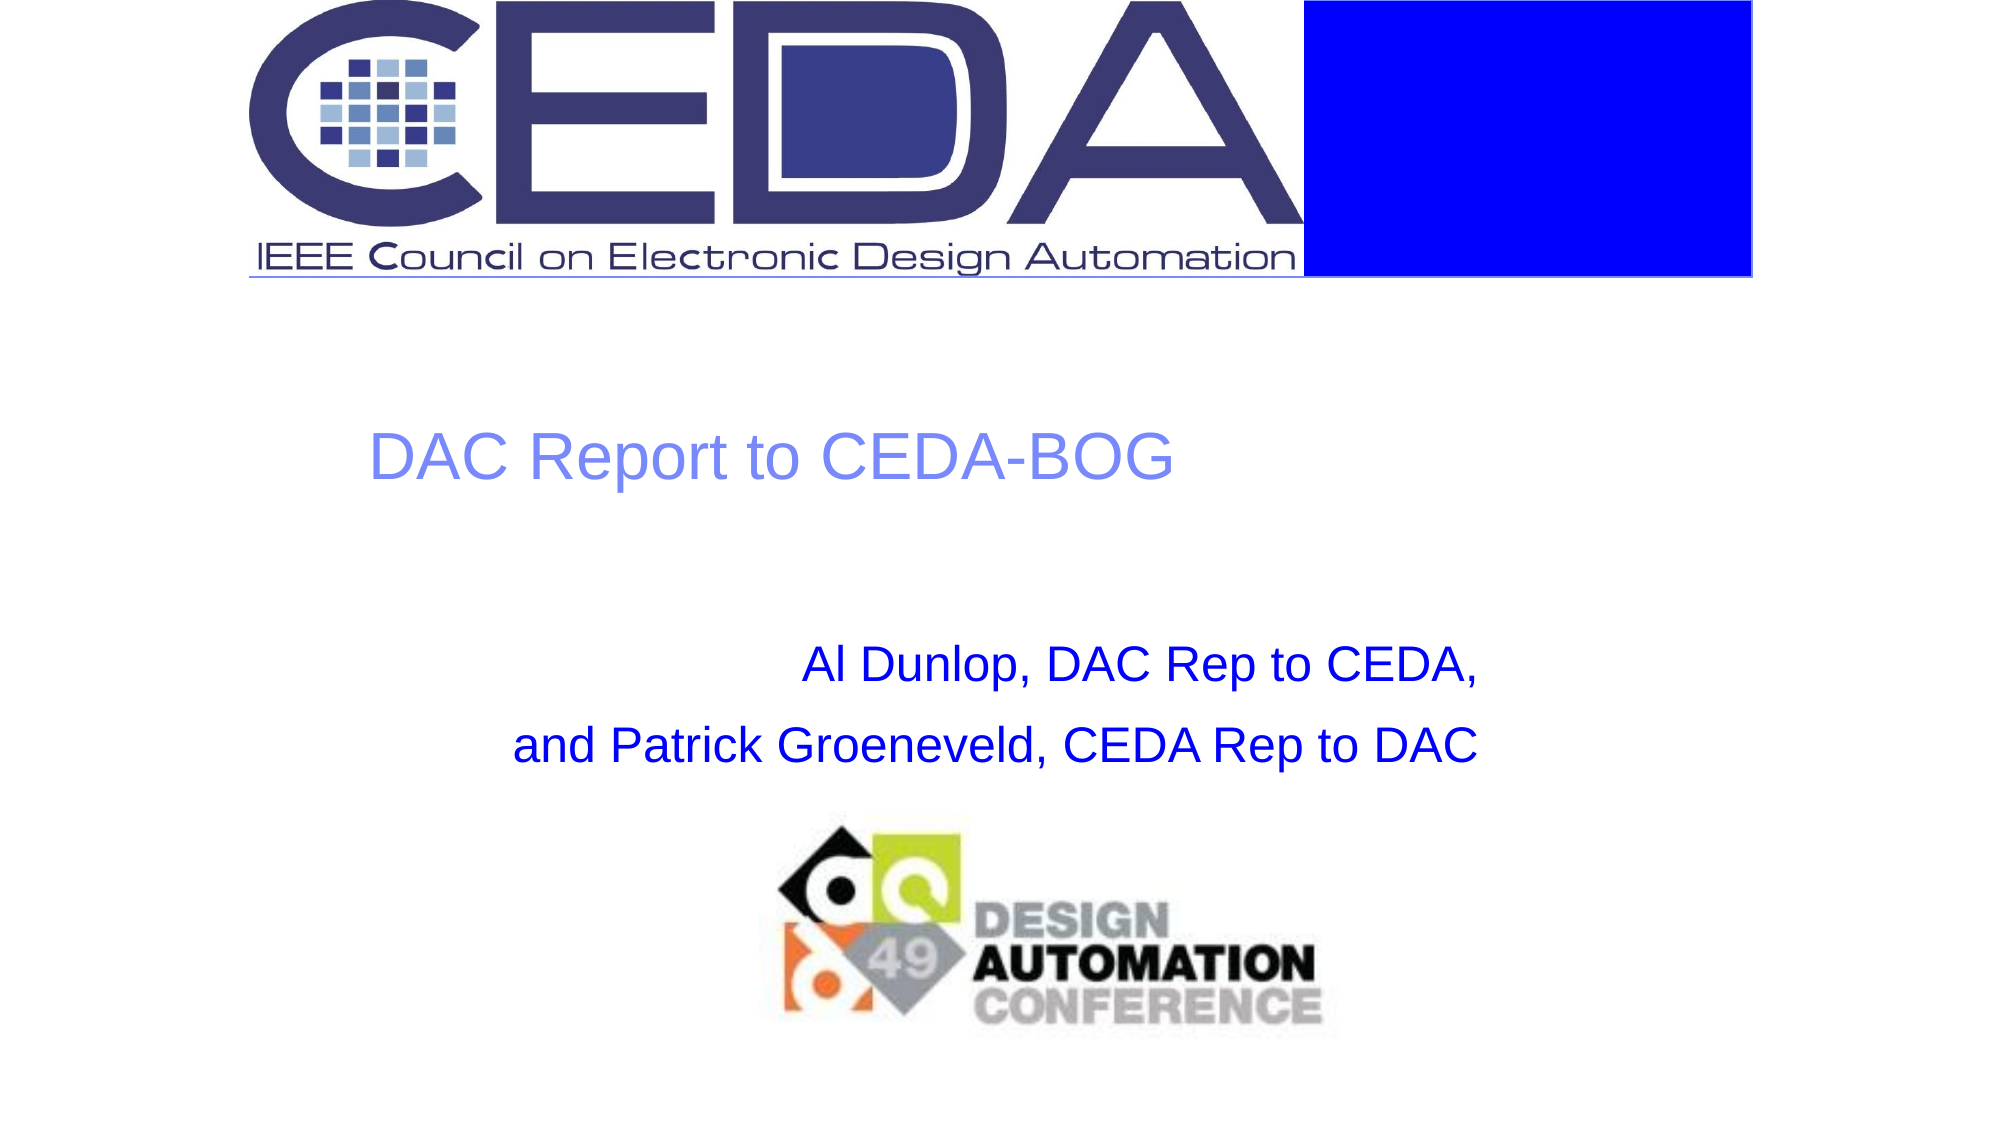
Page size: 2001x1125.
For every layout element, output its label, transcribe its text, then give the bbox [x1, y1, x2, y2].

picture [758, 810, 1341, 1047]
title DAC Report to CEDA-BOG [362, 349, 1638, 500]
picture [249, 0, 1304, 277]
text_box [1305, 0, 1752, 278]
subtitle Al Dunlop, DAC Rep to CEDA, and Patrick Groeneveld, CEDA Rep to DAC [312, 624, 1486, 913]
